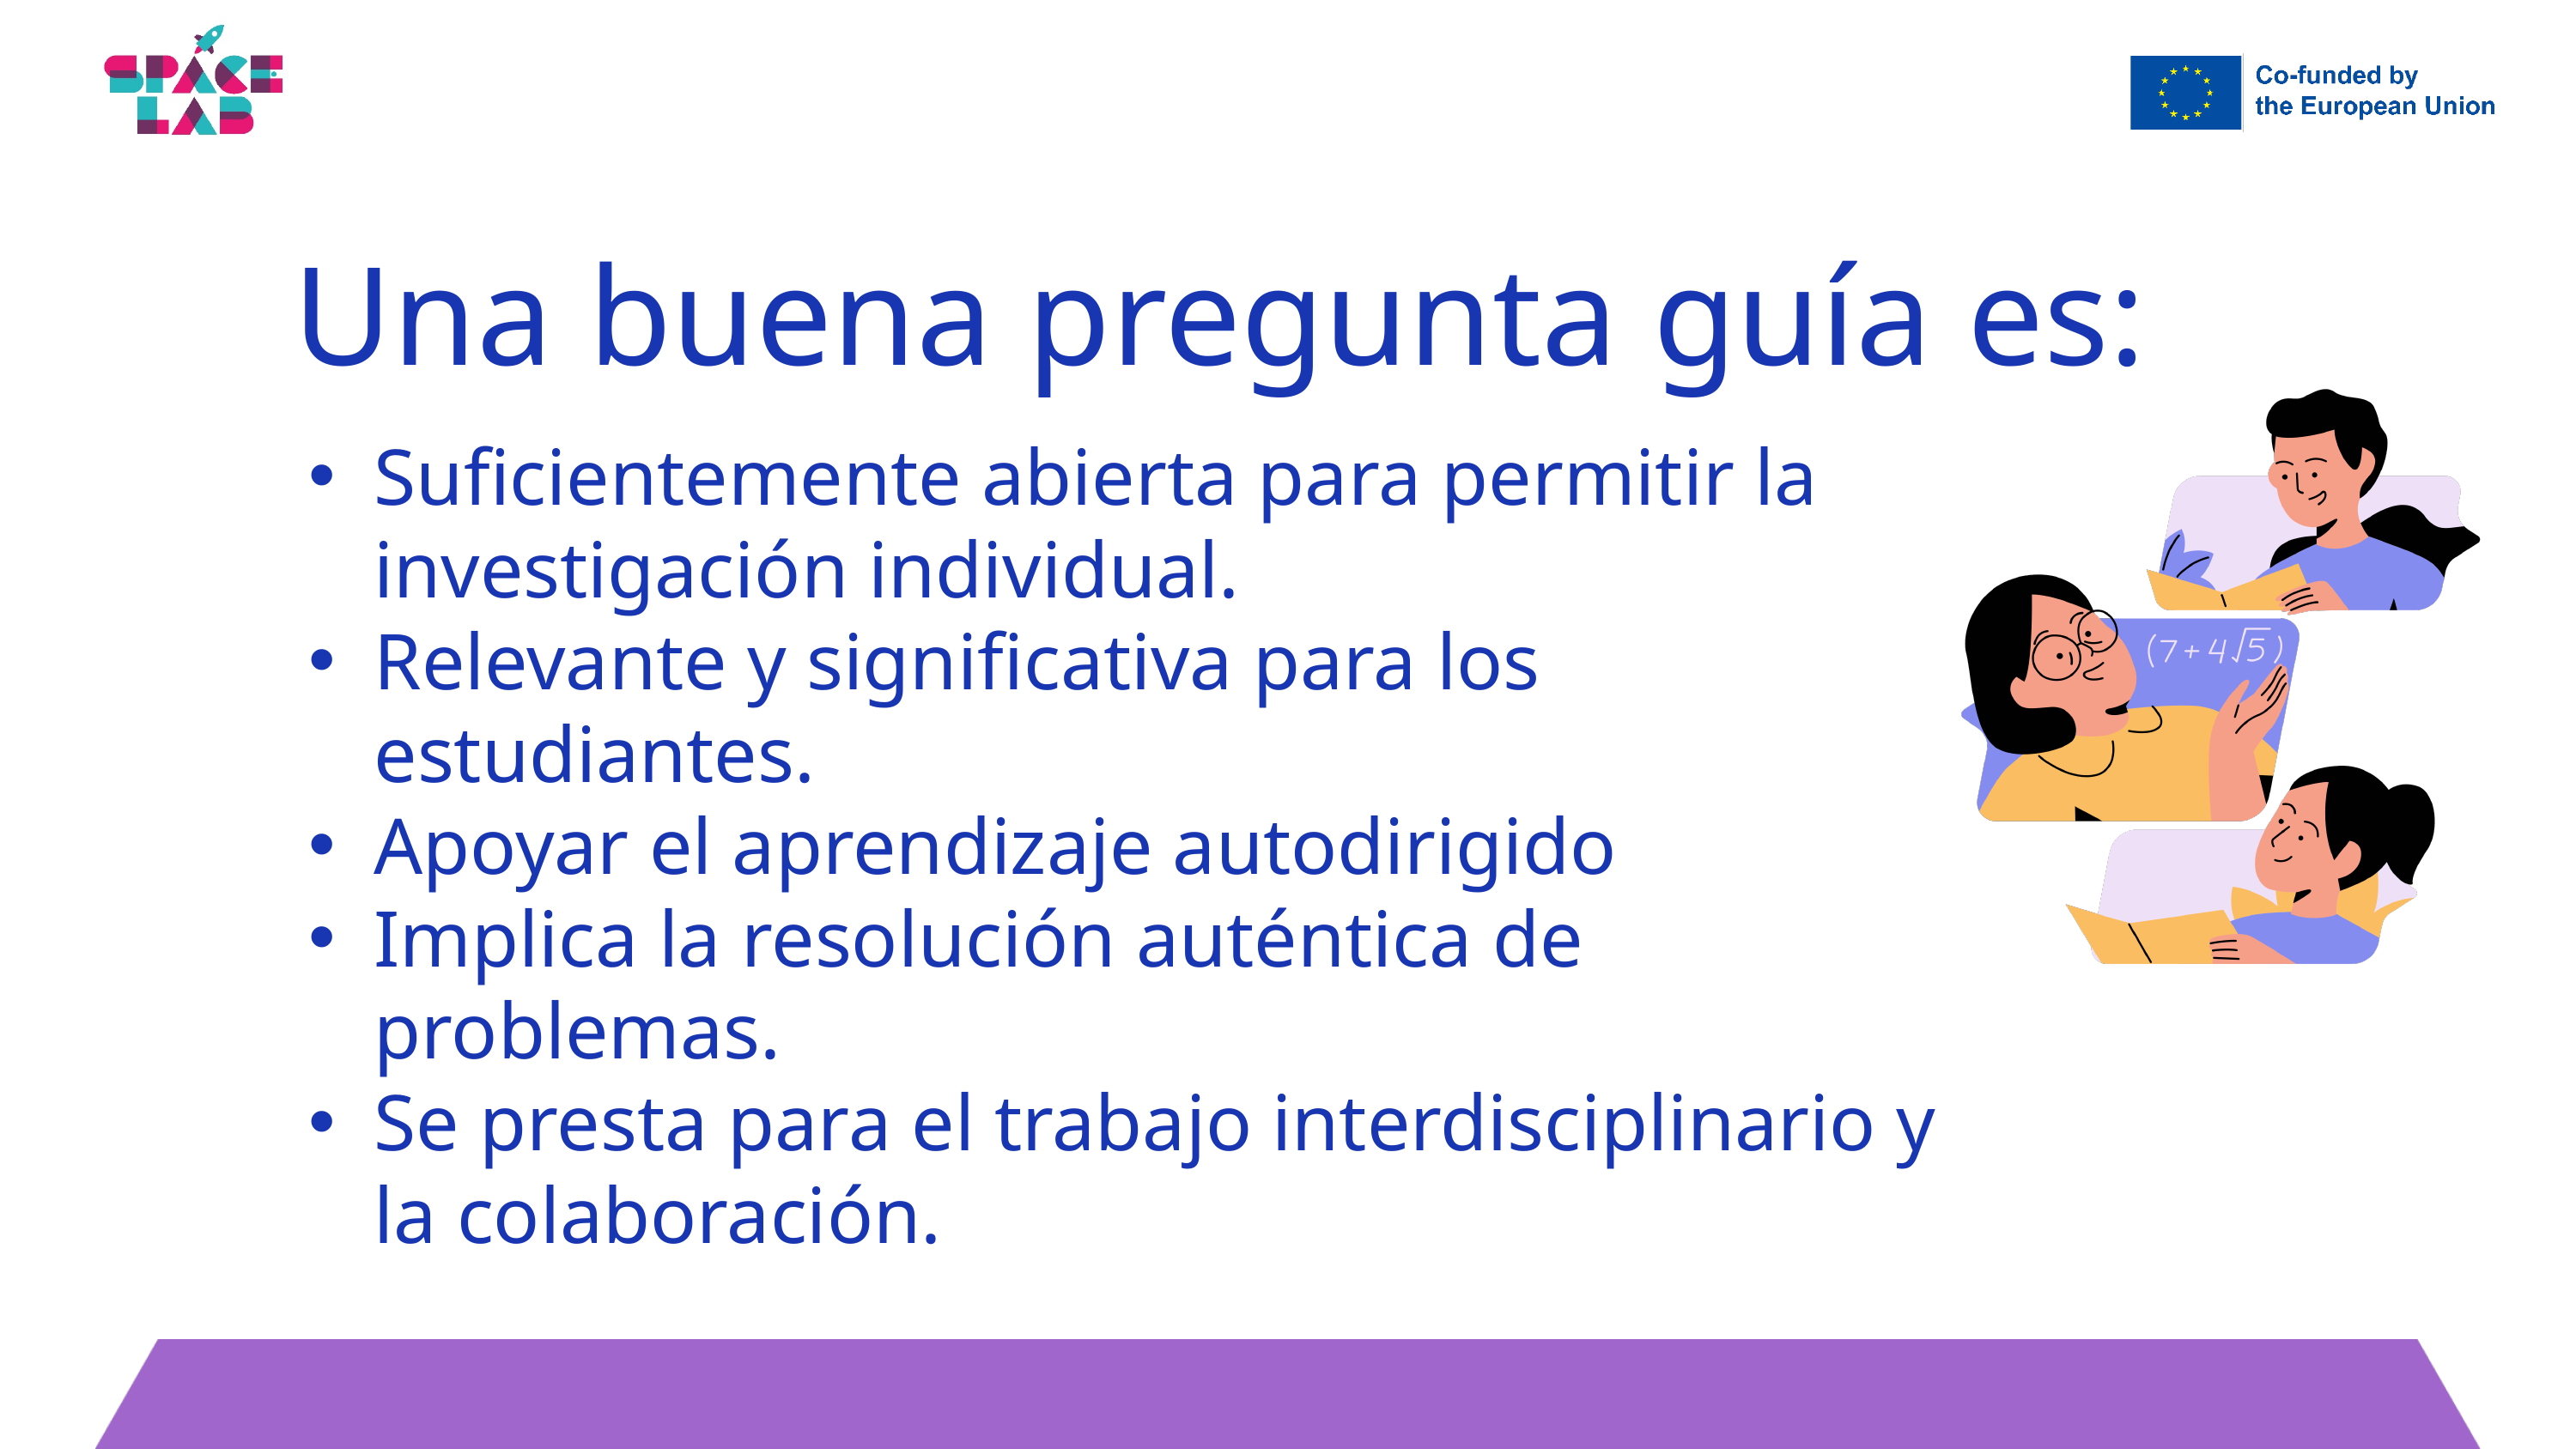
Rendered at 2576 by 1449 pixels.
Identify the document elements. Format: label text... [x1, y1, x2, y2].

picture [95, 1339, 2481, 1449]
text_box Una buena pregunta guía es: [293, 202, 2187, 392]
picture [2124, 50, 2523, 135]
picture [1959, 383, 2481, 964]
text_box Suficientemente abierta para permitir la investigación individual. Relevante y significativa para los estudiantes. Apoyar el aprendizaje autodirigido Implica la resolución auténtica de problemas. Se presta para el trabajo interdisciplinario y la colaboración. [243, 427, 1961, 1259]
picture [95, 15, 290, 142]
